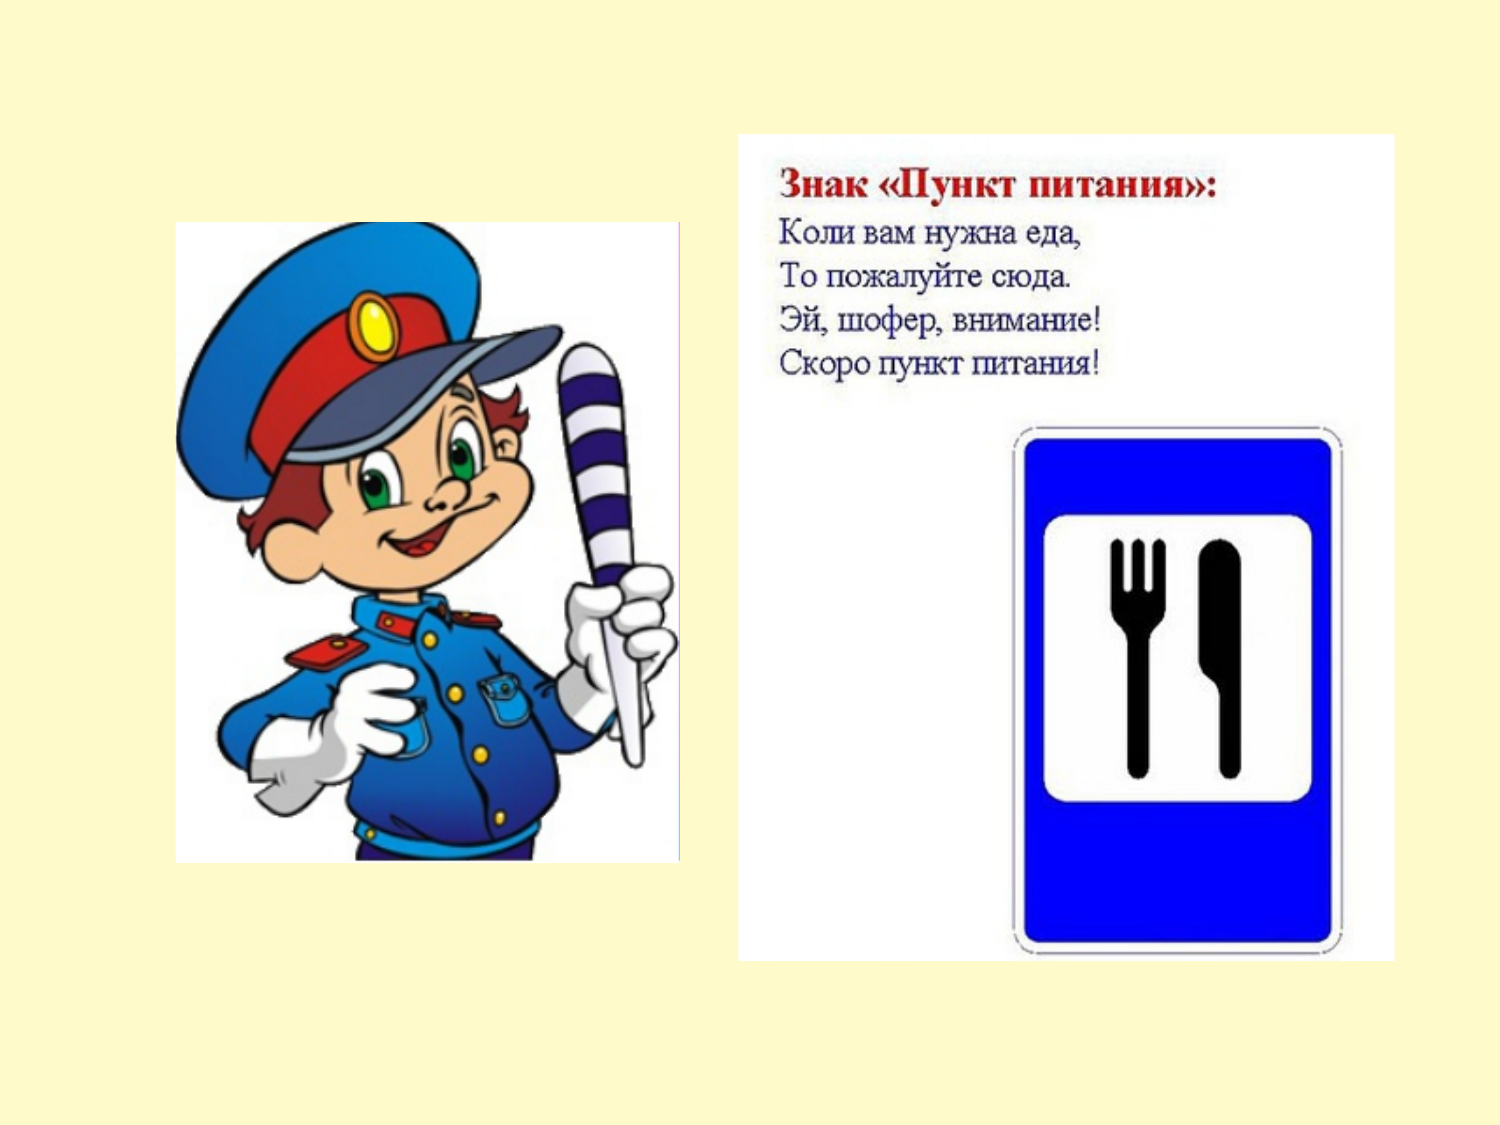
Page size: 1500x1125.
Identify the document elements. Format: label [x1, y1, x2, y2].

picture [175, 222, 680, 863]
picture [738, 134, 1395, 962]
